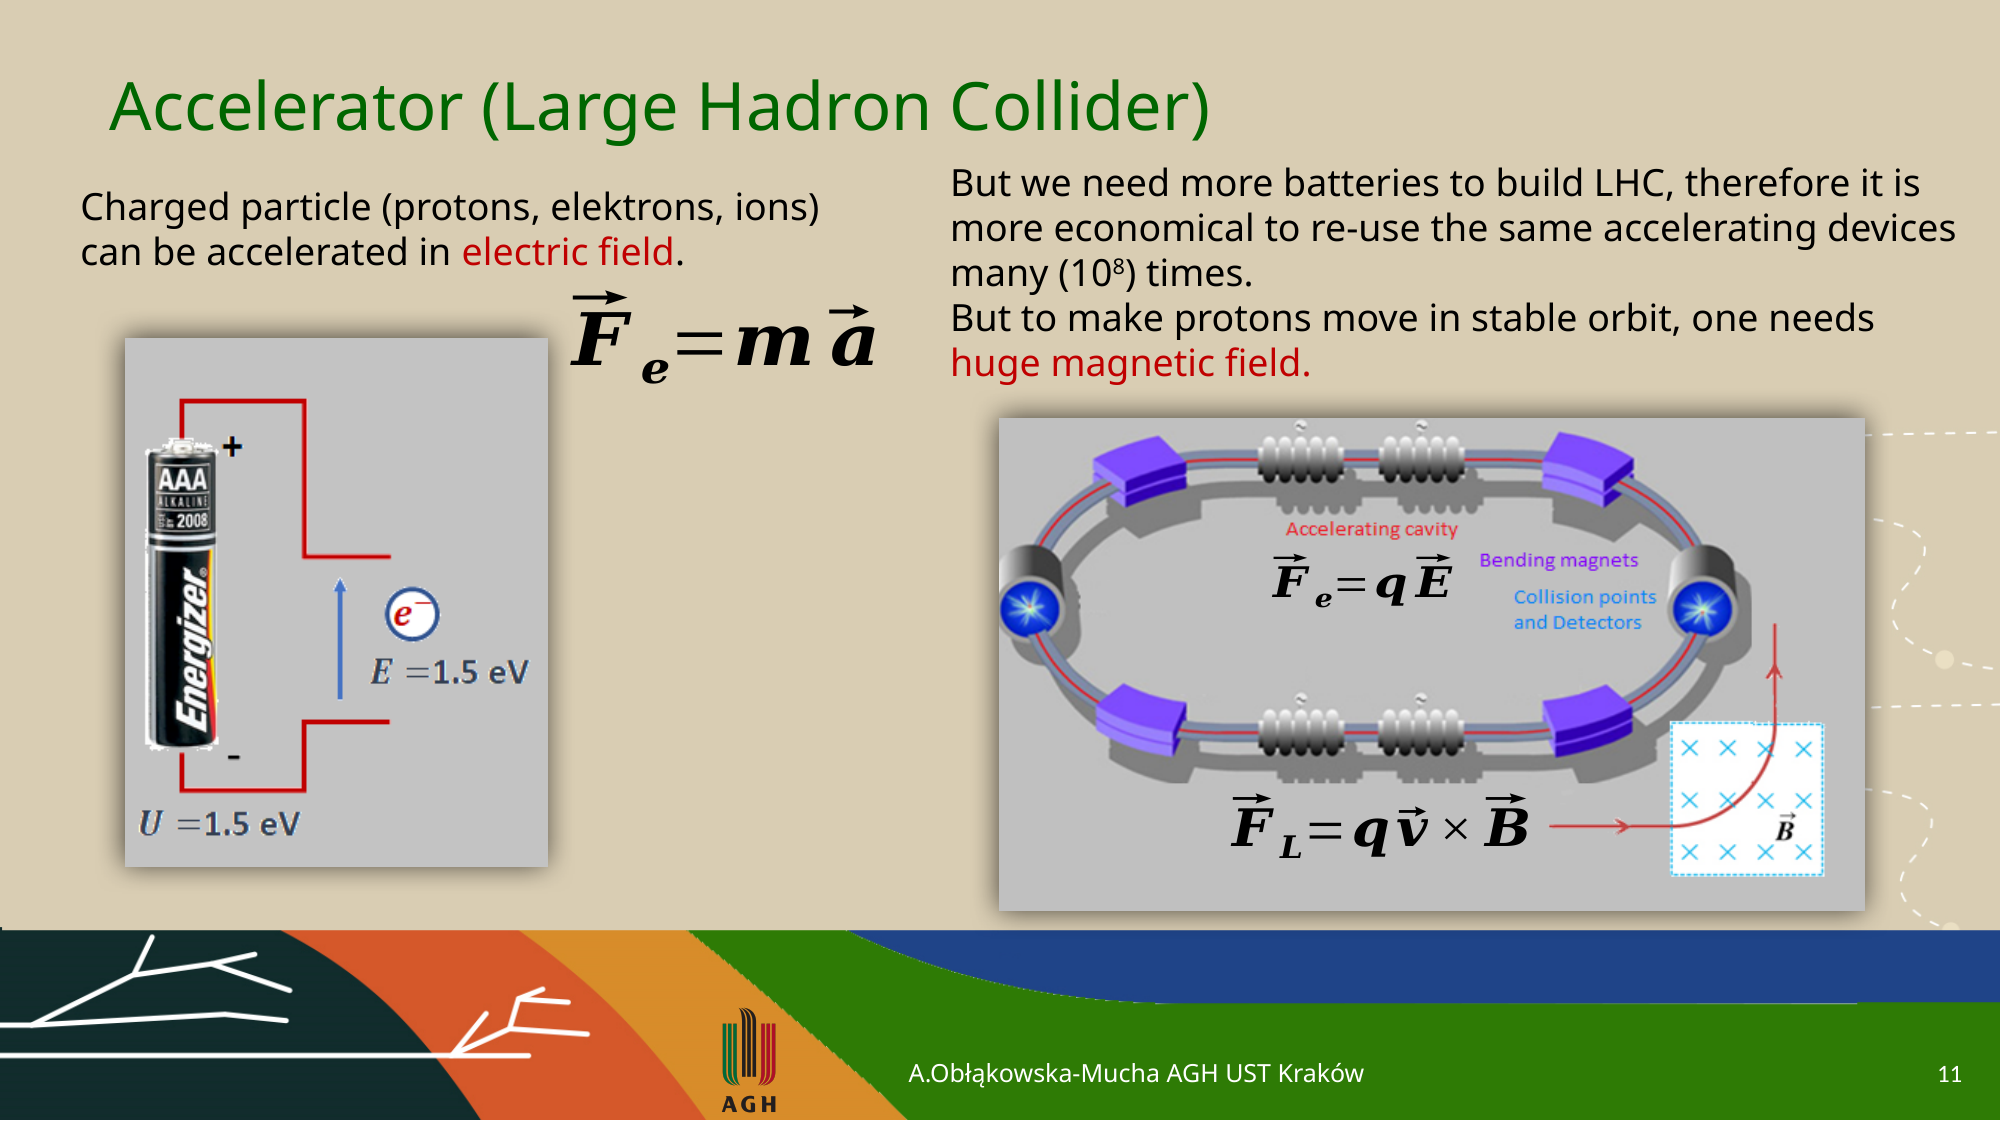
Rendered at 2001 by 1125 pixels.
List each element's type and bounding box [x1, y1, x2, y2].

picture [0, 0, 2000, 1120]
text_box [999, 418, 1865, 911]
